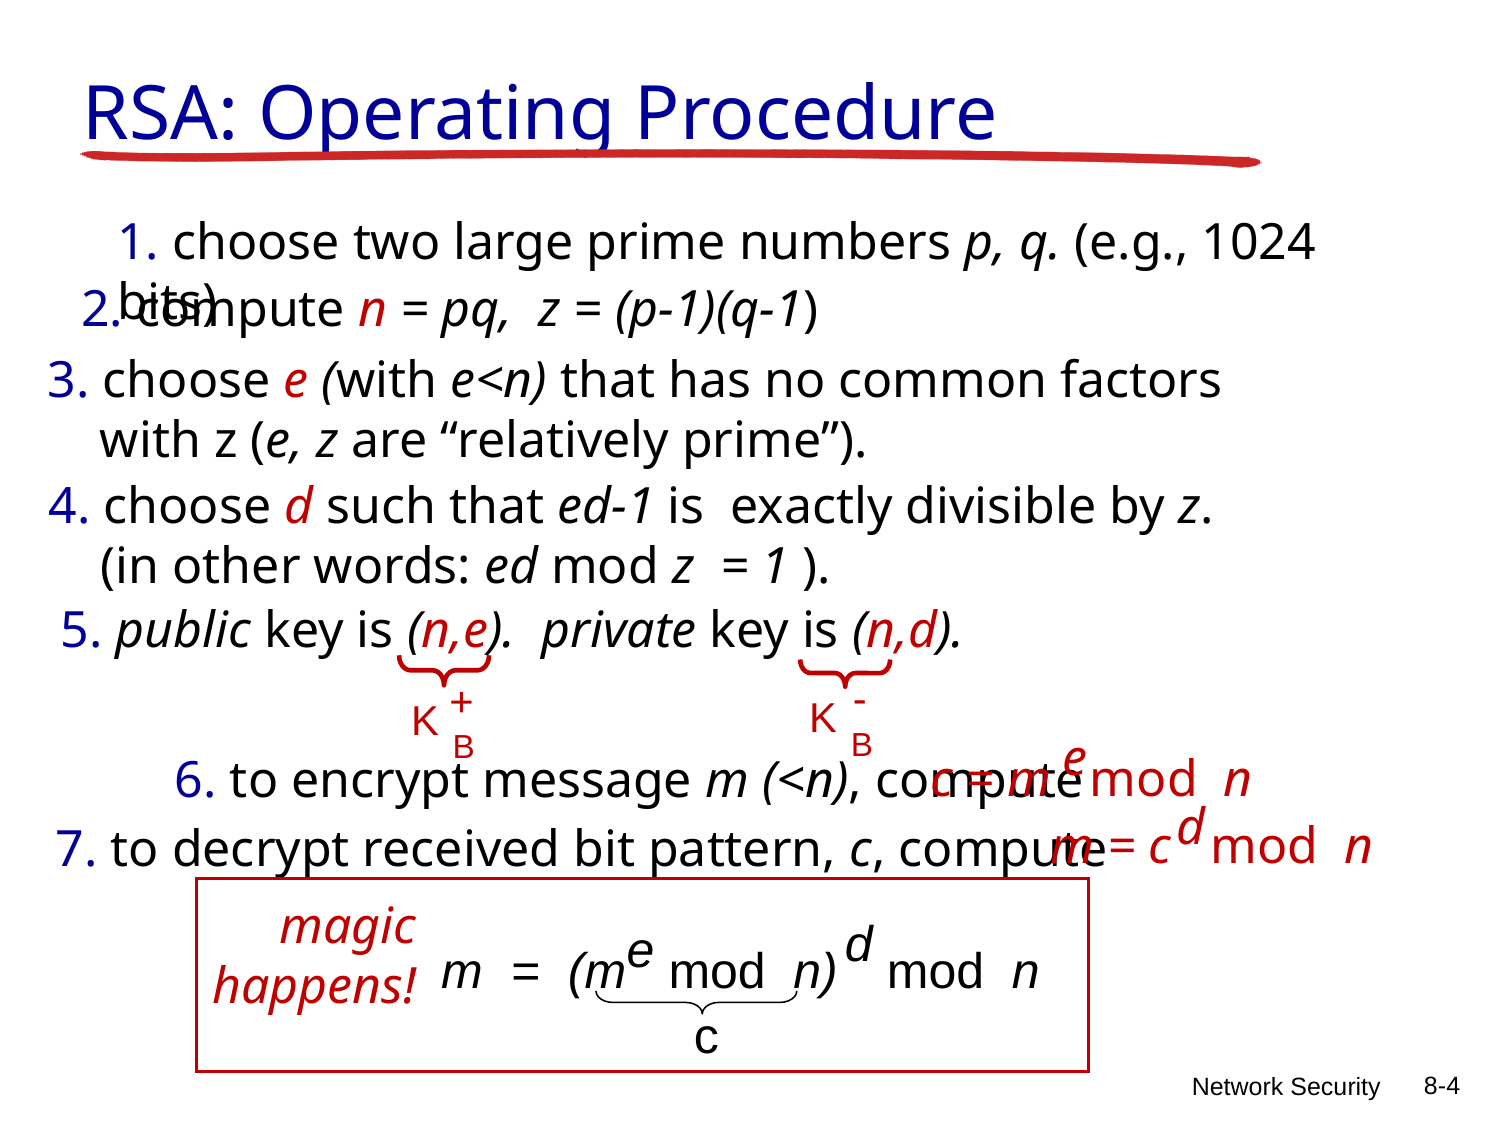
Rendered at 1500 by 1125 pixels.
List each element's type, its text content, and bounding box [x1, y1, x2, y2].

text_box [793, 664, 889, 716]
footer Network Security [762, 1062, 1397, 1114]
text_box 2. compute n = pq, z = (p-1)(q-1) [66, 268, 834, 340]
text_box 5. public key is (n,e). private key is (n,d). [46, 589, 980, 665]
text_box [196, 894, 670, 1072]
text_box [399, 655, 490, 665]
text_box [109, 717, 1331, 785]
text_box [107, 787, 1402, 886]
picture [74, 144, 1275, 173]
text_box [622, 894, 1360, 952]
title RSA: Operating Procedure [67, 15, 1344, 204]
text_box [394, 667, 491, 716]
text_box [800, 659, 891, 665]
text_box 3. choose e (with e<n) that has no common factors with z (e, z are “relatively prime”). [33, 340, 1238, 475]
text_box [416, 904, 1063, 1007]
text_box 1. choose two large prime numbers p, q. (e.g., 1024 bits) [102, 202, 1352, 337]
text_box magic happens! [197, 894, 432, 1021]
text_box c [670, 1016, 743, 1072]
text_box [743, 958, 1089, 1072]
text_box 4. choose d such that ed-1 is exactly divisible by z. (in other words: ed mod z = 1 ). [33, 465, 1229, 601]
